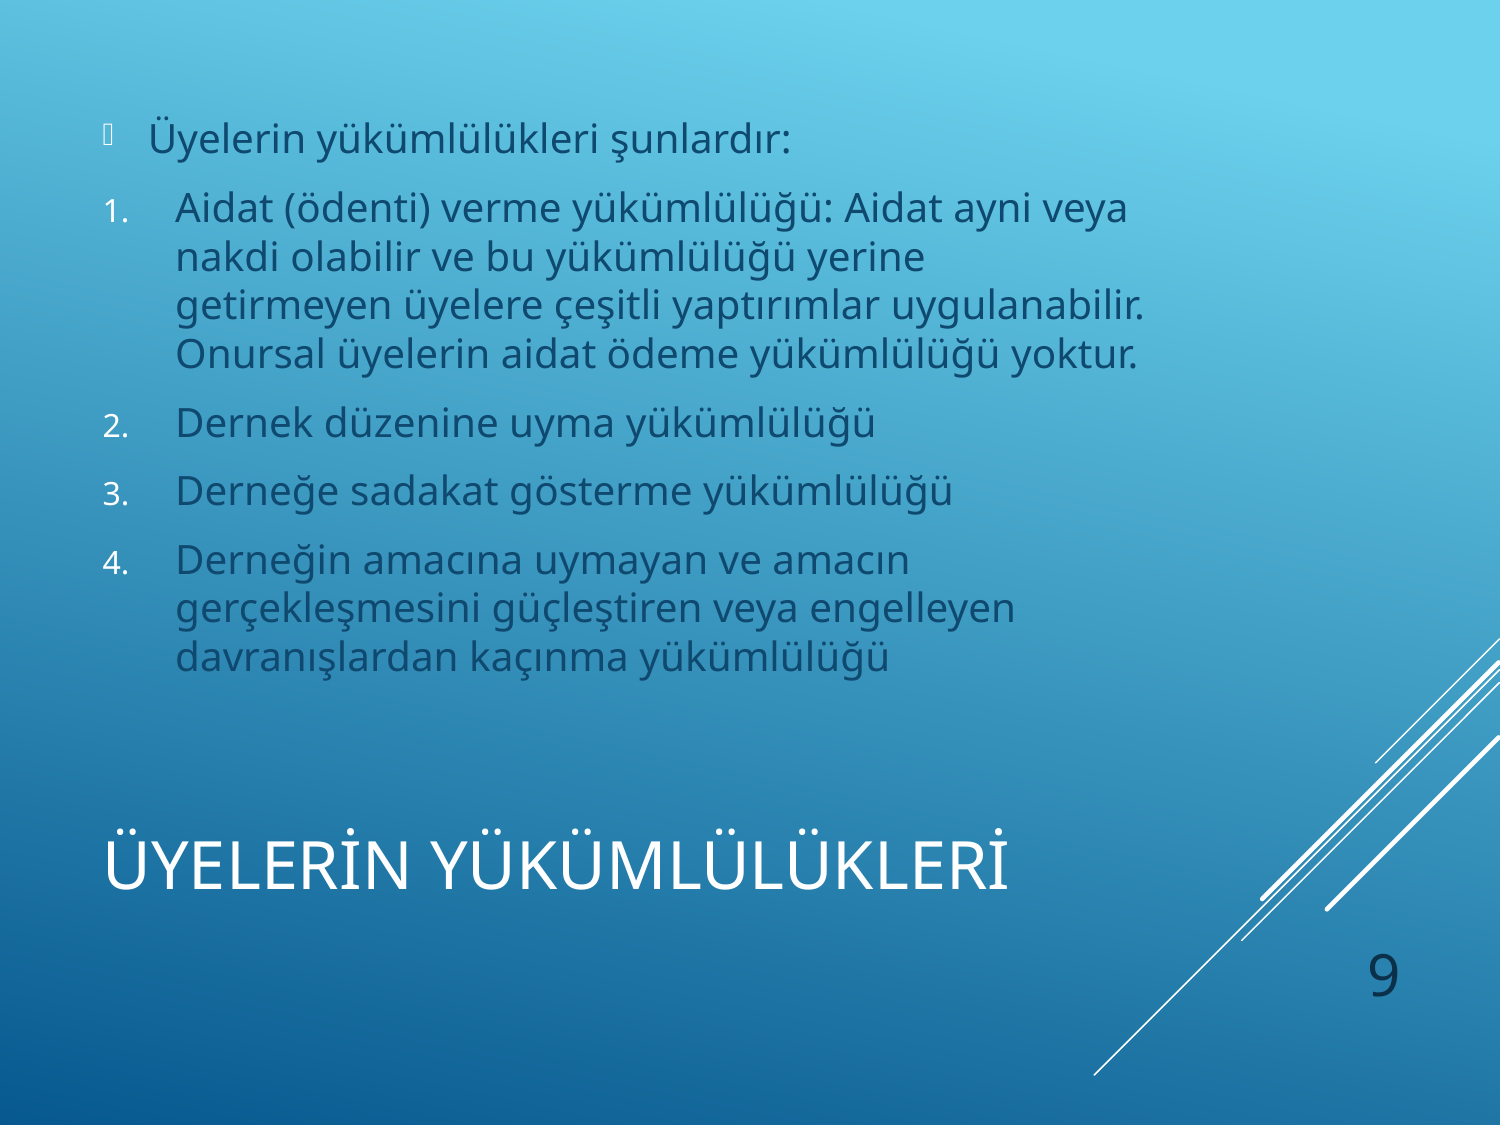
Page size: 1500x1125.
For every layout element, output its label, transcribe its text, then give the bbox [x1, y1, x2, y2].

list Üyelerin yükümlülükleri şunlardır: Aidat (ödenti) verme yükümlülüğü: Aidat ayni veya nakdi olabilir ve bu yükümlülüğü yerine getirmeyen üyelere çeşitli yaptırımlar uygulanabilir. Onursal üyelerin aidat ödeme yükümlülüğü yoktur. Dernek düzenine uyma yükümlülüğü Derneğe sadakat gösterme yükümlülüğü Derneğin amacına uymayan ve amacın gerçekleşmesini güçleştiren veya engelleyen davranışlardan kaçınma yükümlülüğü [87, 87, 1163, 706]
slide_number 9 [1275, 915, 1416, 1025]
title ÜYELERİN YÜKÜMLÜLÜKLERİ [87, 737, 1163, 988]
